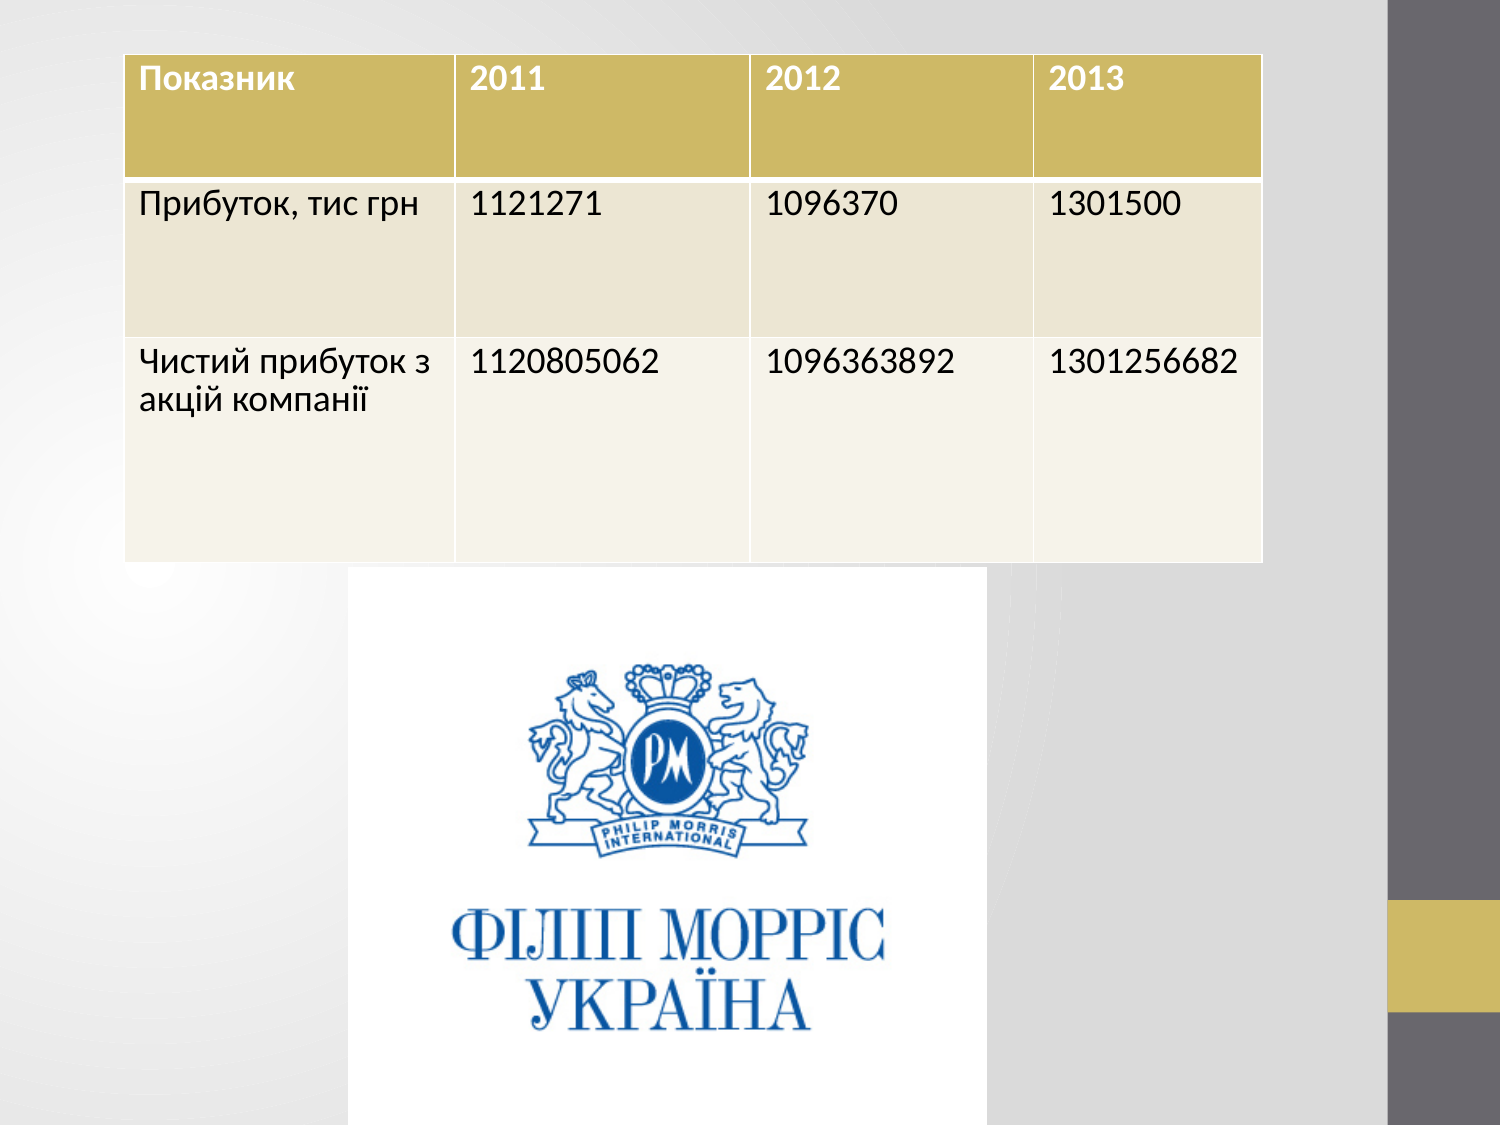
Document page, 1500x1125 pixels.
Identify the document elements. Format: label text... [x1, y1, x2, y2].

table_cell 1096363892 [751, 338, 1033, 562]
table_header 2011 [456, 55, 749, 177]
table_header 2013 [1034, 55, 1261, 177]
table_cell Прибуток, тис грн [125, 183, 454, 337]
table_cell 1120805062 [456, 338, 749, 560]
table_cell 1096370 [751, 183, 1033, 337]
table_header 2012 [751, 55, 1033, 177]
table_cell 1301256682 [1034, 338, 1261, 562]
table_cell Чистий прибуток з акцій компанії [125, 338, 454, 562]
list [347, 566, 987, 1125]
table_cell 1301500 [1034, 183, 1261, 337]
table_cell 1121271 [456, 183, 749, 337]
table_header Показник [125, 55, 454, 177]
